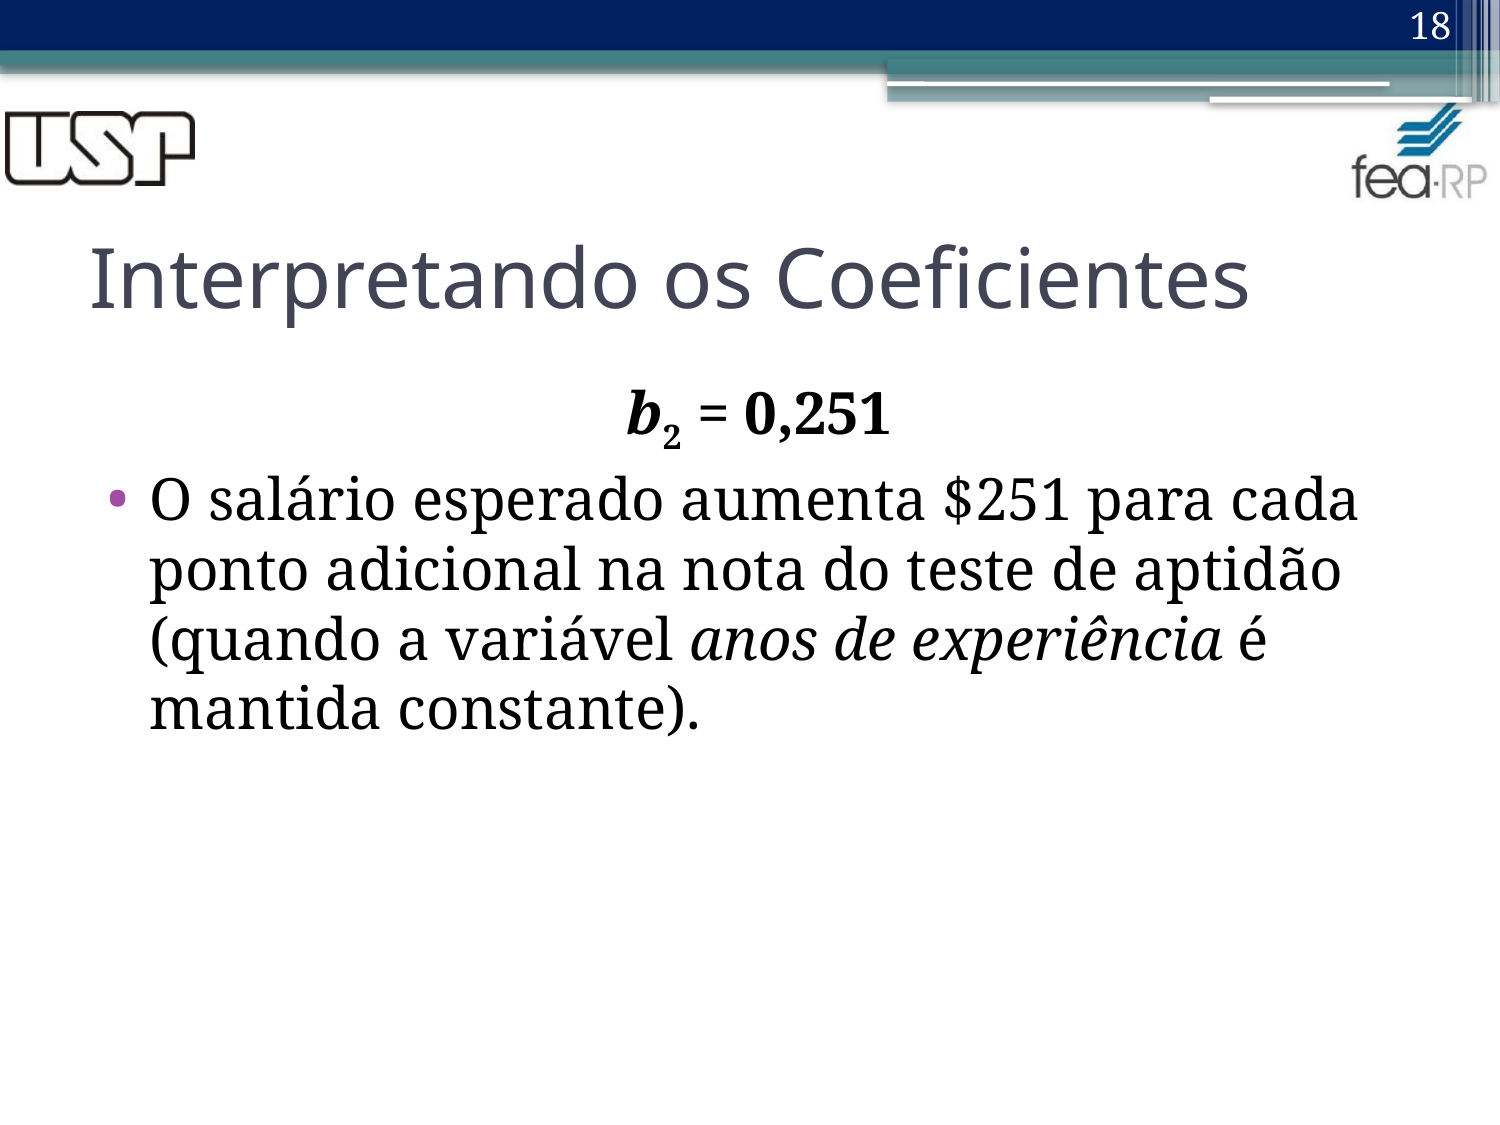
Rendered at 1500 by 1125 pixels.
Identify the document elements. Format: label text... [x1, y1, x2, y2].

picture [1343, 102, 1500, 227]
title Interpretando os Coeficientes [75, 187, 1425, 363]
slide_number 18 [1341, 0, 1466, 61]
picture [5, 111, 195, 186]
list b2 = 0,251 O salário esperado aumenta $251 para cada ponto adicional na nota do teste de aptidão (quando a variável anos de experiência é mantida constante). [75, 368, 1425, 1079]
